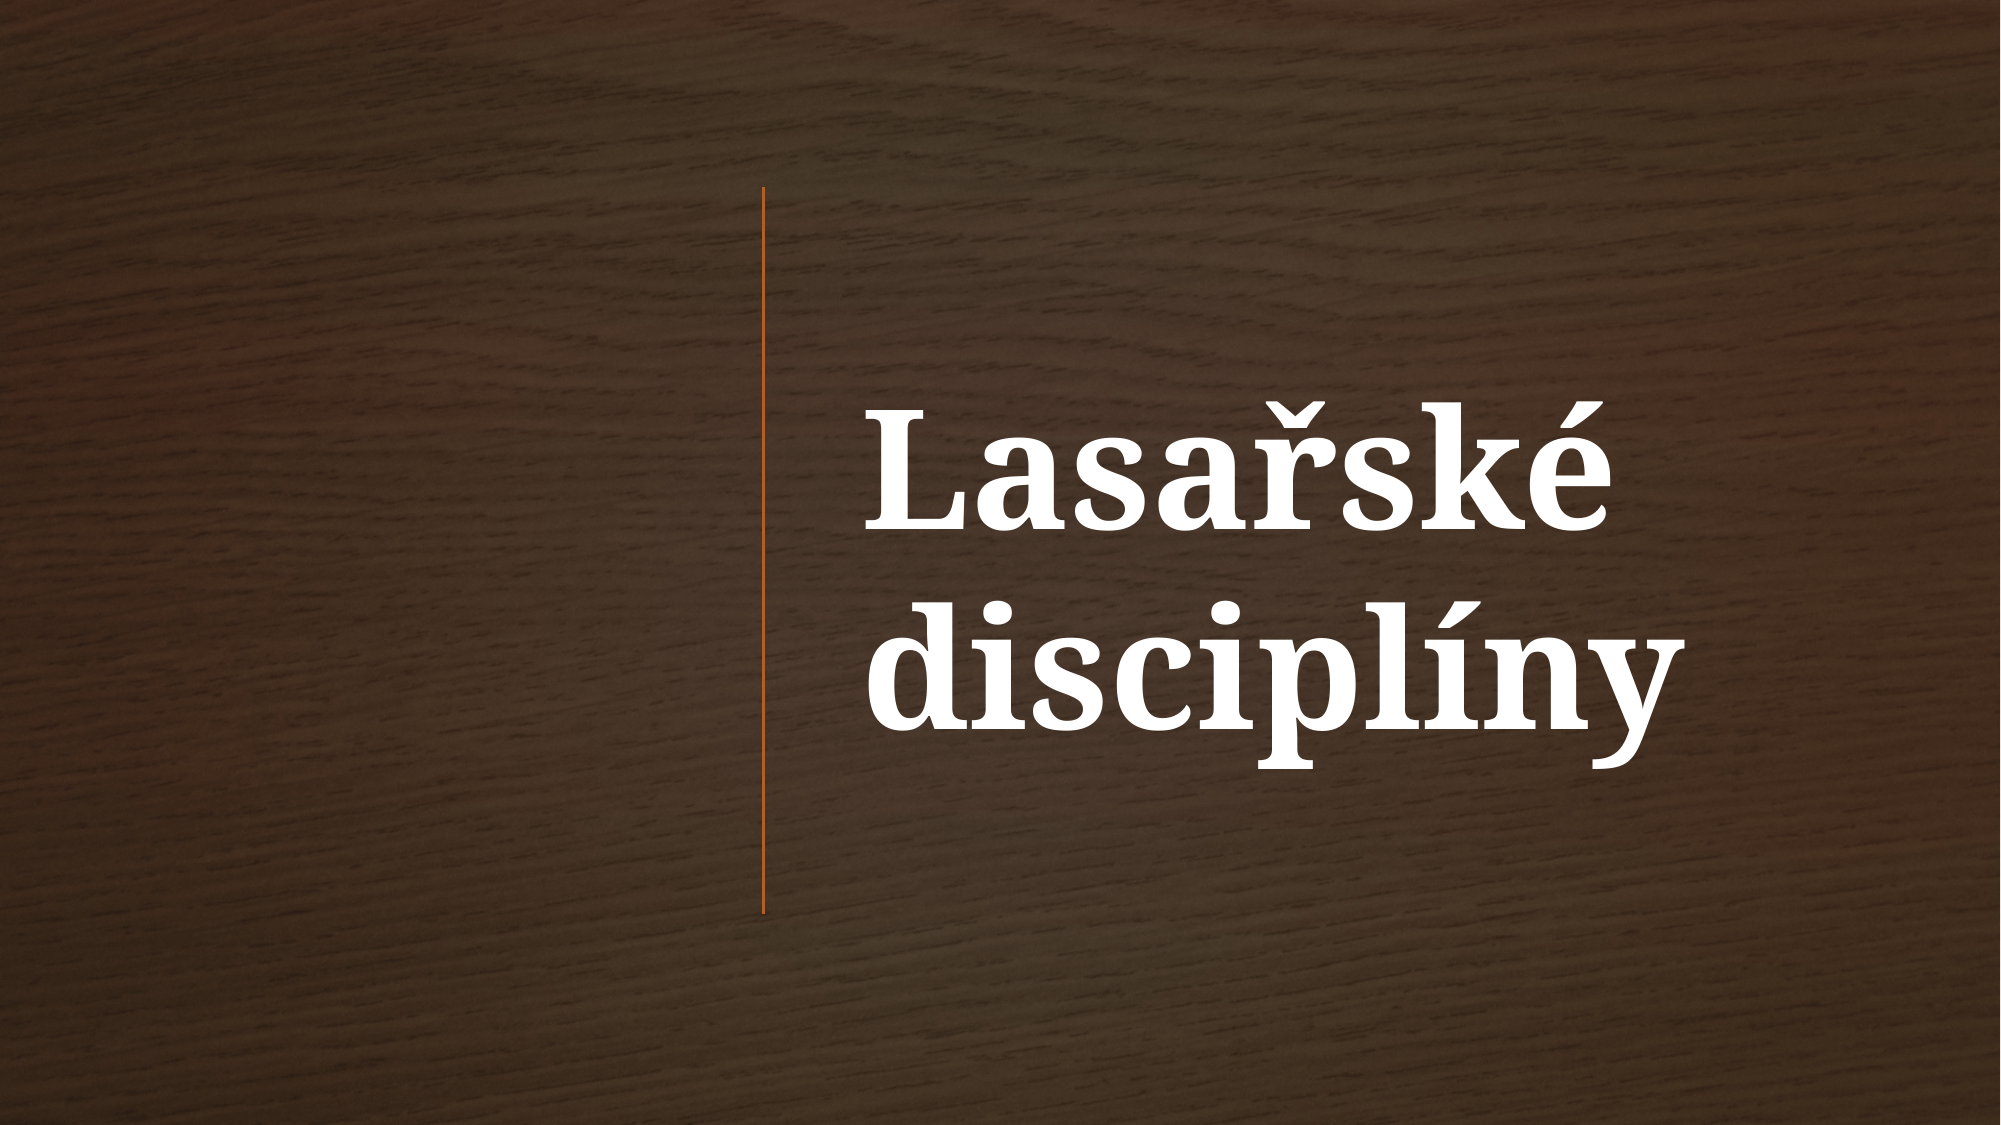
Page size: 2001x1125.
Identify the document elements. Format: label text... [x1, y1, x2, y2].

title Lasařské disciplíny [846, 158, 1842, 967]
text_box [0, 0, 2000, 1125]
